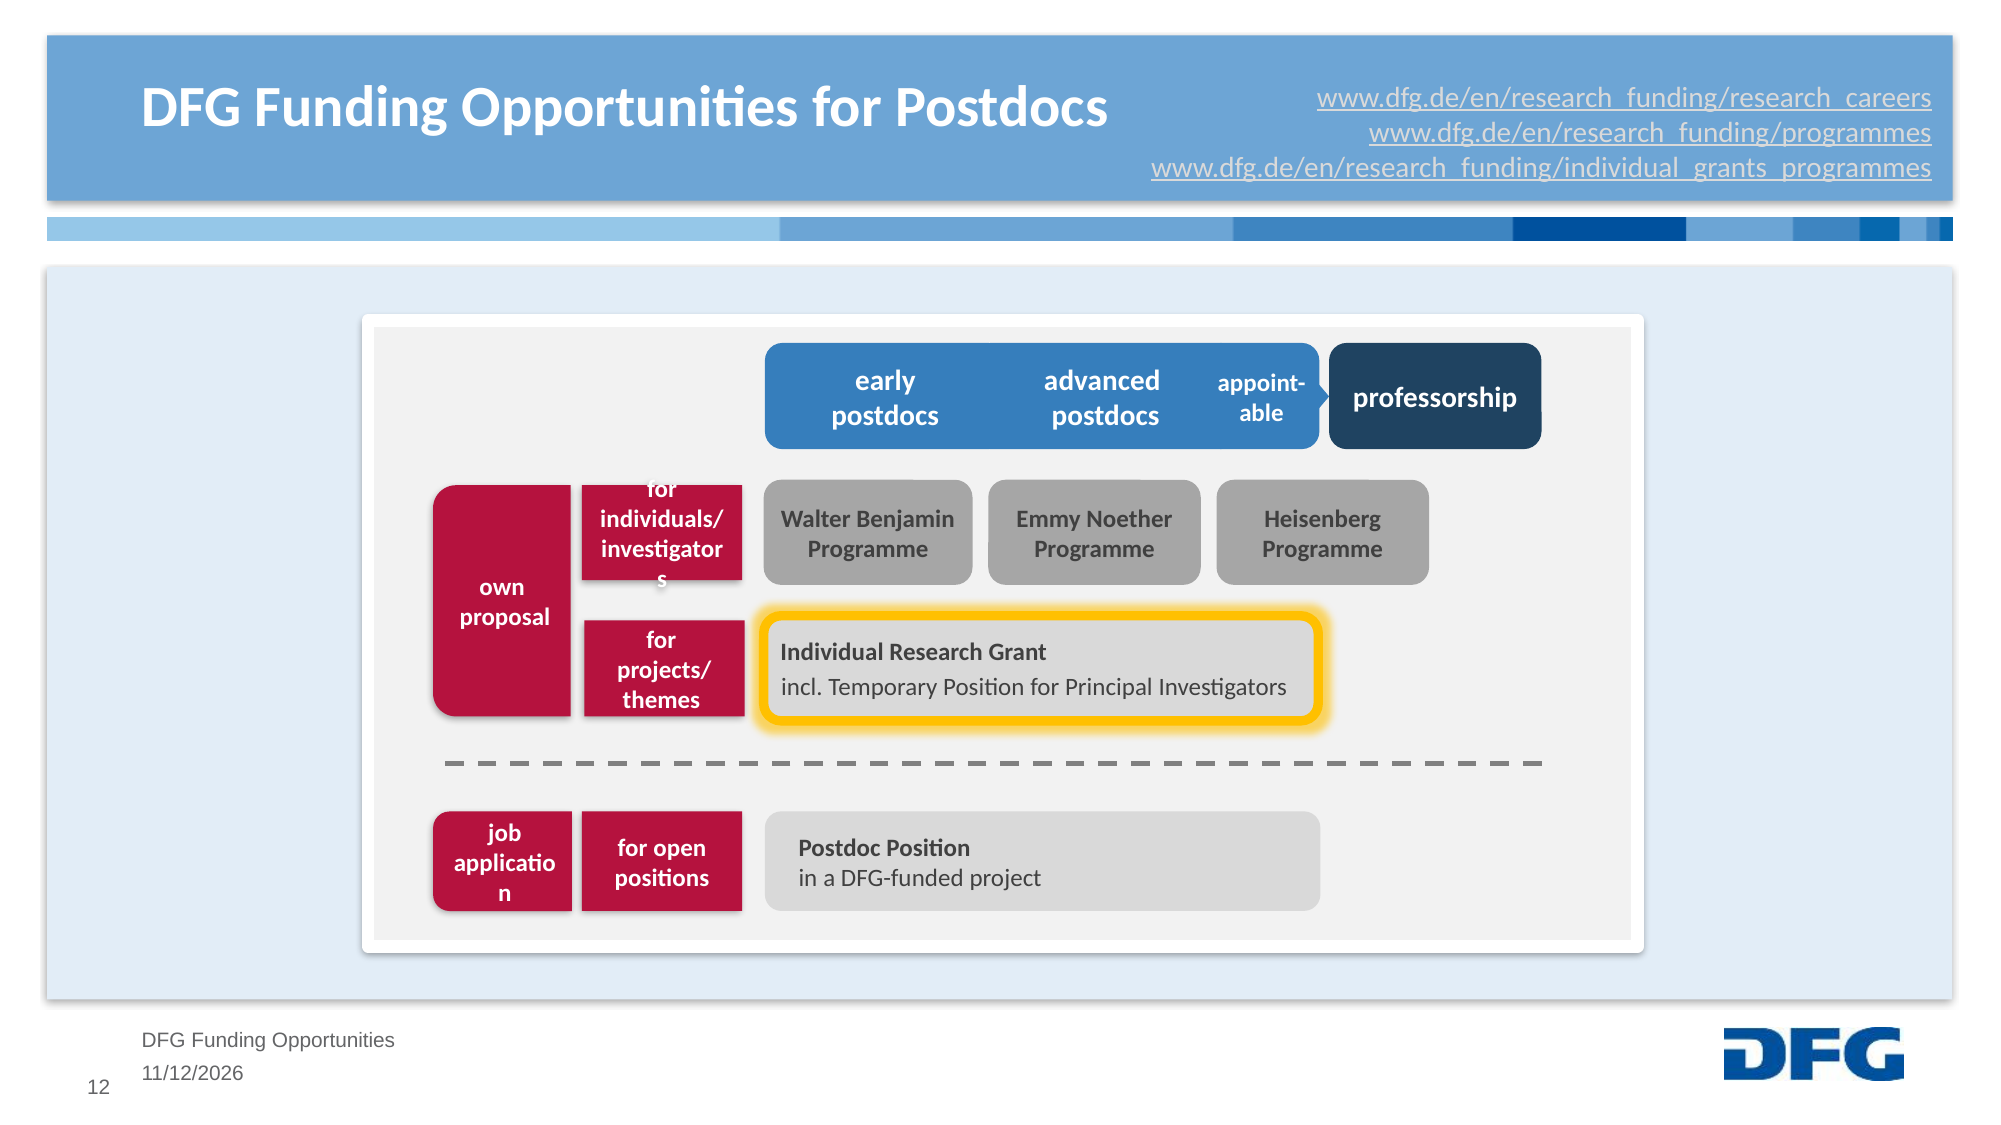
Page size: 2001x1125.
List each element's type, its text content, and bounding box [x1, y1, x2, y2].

text_box Individual Research Grant incl. Temporary Position for Principal Investigators [763, 615, 1319, 721]
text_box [1203, 342, 1330, 450]
text_box www.dfg.de/en/research_funding/research_careers www.dfg.de/en/research_funding/programmes www.dfg.de/en/research_funding/individual_grants_programmes [1136, 70, 1947, 261]
text_box [46, 266, 1953, 1000]
picture [47, 217, 1136, 241]
text_box for projects/ themes [584, 620, 745, 717]
text_box for individuals/ investigators [581, 484, 743, 581]
text_box professorship [1334, 342, 1542, 450]
title DFG Funding Opportunities for Postdocs [141, 68, 1874, 113]
footer DFG Funding Opportunities [141, 1027, 1533, 1060]
picture [1947, 217, 1953, 241]
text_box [763, 479, 1430, 586]
picture [1724, 1027, 1904, 1081]
text_box [367, 320, 1638, 947]
text_box own proposal [432, 484, 572, 718]
text_box Postdoc Position in a DFG-funded project [764, 811, 1321, 911]
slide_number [141, 1060, 1533, 1100]
slide_number 12 [23, 1073, 110, 1114]
text_box advanced postdocs [1022, 342, 1202, 450]
text_box job application [432, 810, 573, 912]
text_box for open positions [581, 811, 743, 912]
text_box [764, 342, 1021, 450]
